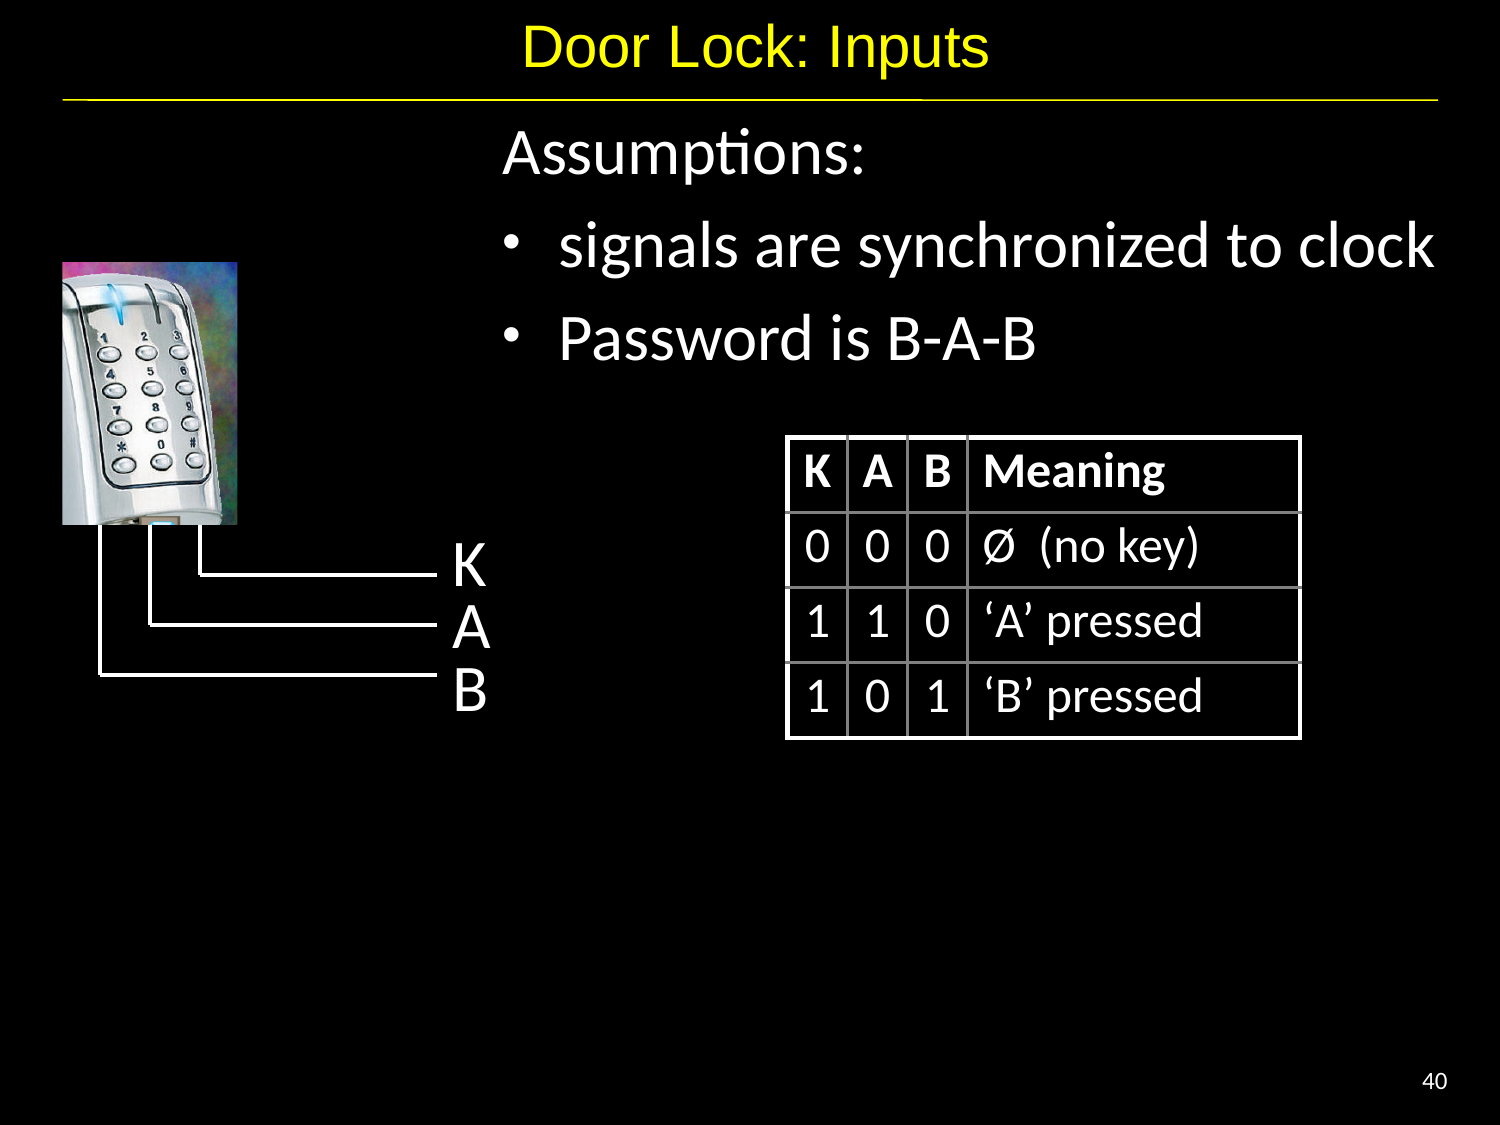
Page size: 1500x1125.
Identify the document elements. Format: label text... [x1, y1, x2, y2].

table_header K [790, 440, 846, 511]
picture [62, 262, 238, 526]
table_cell ‘A’ pressed [969, 589, 1298, 661]
table_cell 0 [909, 589, 966, 661]
table_header A [849, 440, 906, 511]
table_header B [909, 440, 966, 511]
title Door Lock: Inputs [62, 0, 1450, 88]
text_box K [437, 512, 488, 574]
table_cell 0 [849, 664, 906, 736]
table_cell 0 [909, 514, 966, 586]
table_cell 1 [849, 589, 906, 661]
text_box A [437, 574, 488, 637]
table_cell 0 [849, 514, 906, 586]
table_cell 1 [790, 589, 846, 661]
list Assumptions: signals are synchronized to clock Password is B-A-B [487, 99, 1463, 588]
table_cell Ø (no key) [969, 514, 1298, 586]
text_box B [437, 637, 488, 733]
table_header Meaning [969, 440, 1298, 511]
table_cell 1 [790, 664, 846, 736]
table_cell ‘B’ pressed [969, 664, 1298, 736]
table_cell 0 [790, 514, 846, 586]
table_cell 1 [909, 664, 966, 736]
